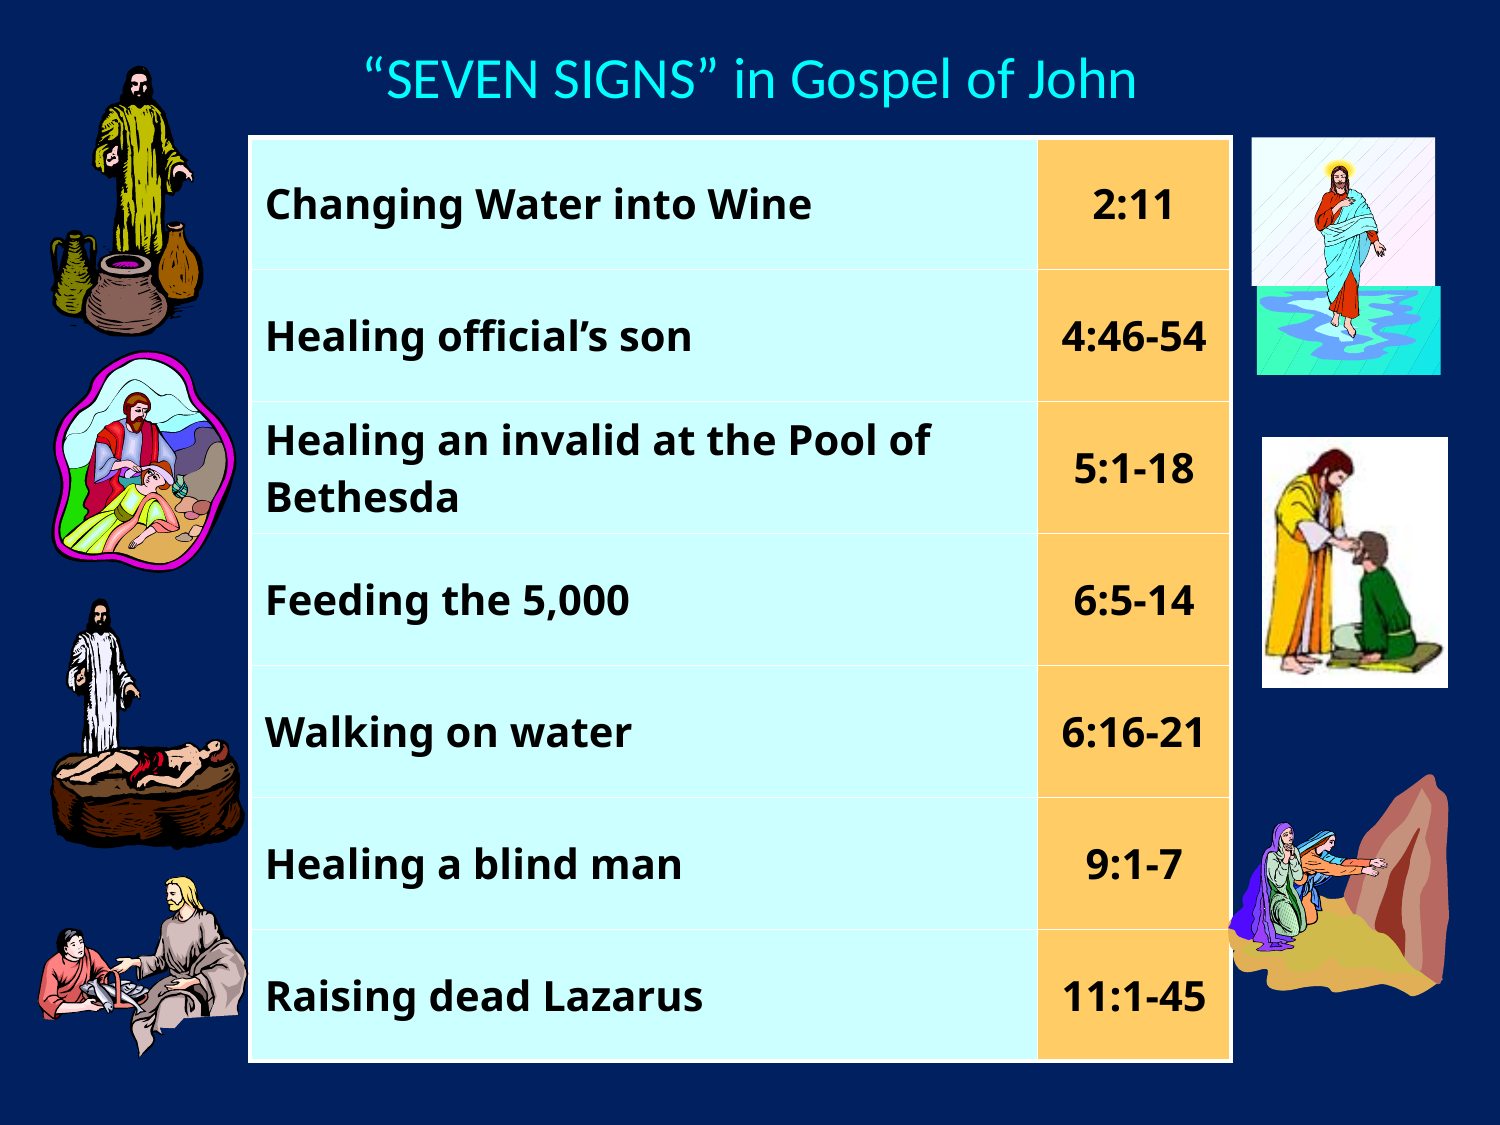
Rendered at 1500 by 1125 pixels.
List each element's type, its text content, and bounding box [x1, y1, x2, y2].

table_cell 11:1-45 [1038, 930, 1229, 1059]
picture [49, 593, 250, 851]
picture [37, 874, 251, 1062]
table_cell Healing an invalid at the Pool of Bethesda [252, 402, 1037, 533]
table_cell Walking on water [254, 666, 1037, 797]
table_header Changing Water into Wine [252, 140, 1037, 269]
table_cell 9:1-7 [1038, 798, 1219, 929]
picture [1251, 137, 1441, 376]
picture [49, 62, 207, 338]
picture [1224, 768, 1451, 1001]
picture [49, 349, 238, 576]
table_cell 6:16-21 [1038, 666, 1229, 797]
table_cell Healing official’s son [252, 270, 1037, 401]
table_cell 5:1-18 [1038, 402, 1229, 533]
table_cell 6:5-14 [1038, 534, 1229, 665]
table_cell Feeding the 5,000 [252, 534, 1037, 665]
table_cell Healing a blind man [252, 798, 1037, 929]
title “SEVEN SIGNS” in Gospel of John [112, 37, 1388, 113]
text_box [1262, 437, 1449, 688]
table_header 2:11 [1038, 140, 1229, 269]
table_cell 4:46-54 [1038, 270, 1229, 401]
table_cell Raising dead Lazarus [254, 930, 1037, 1059]
